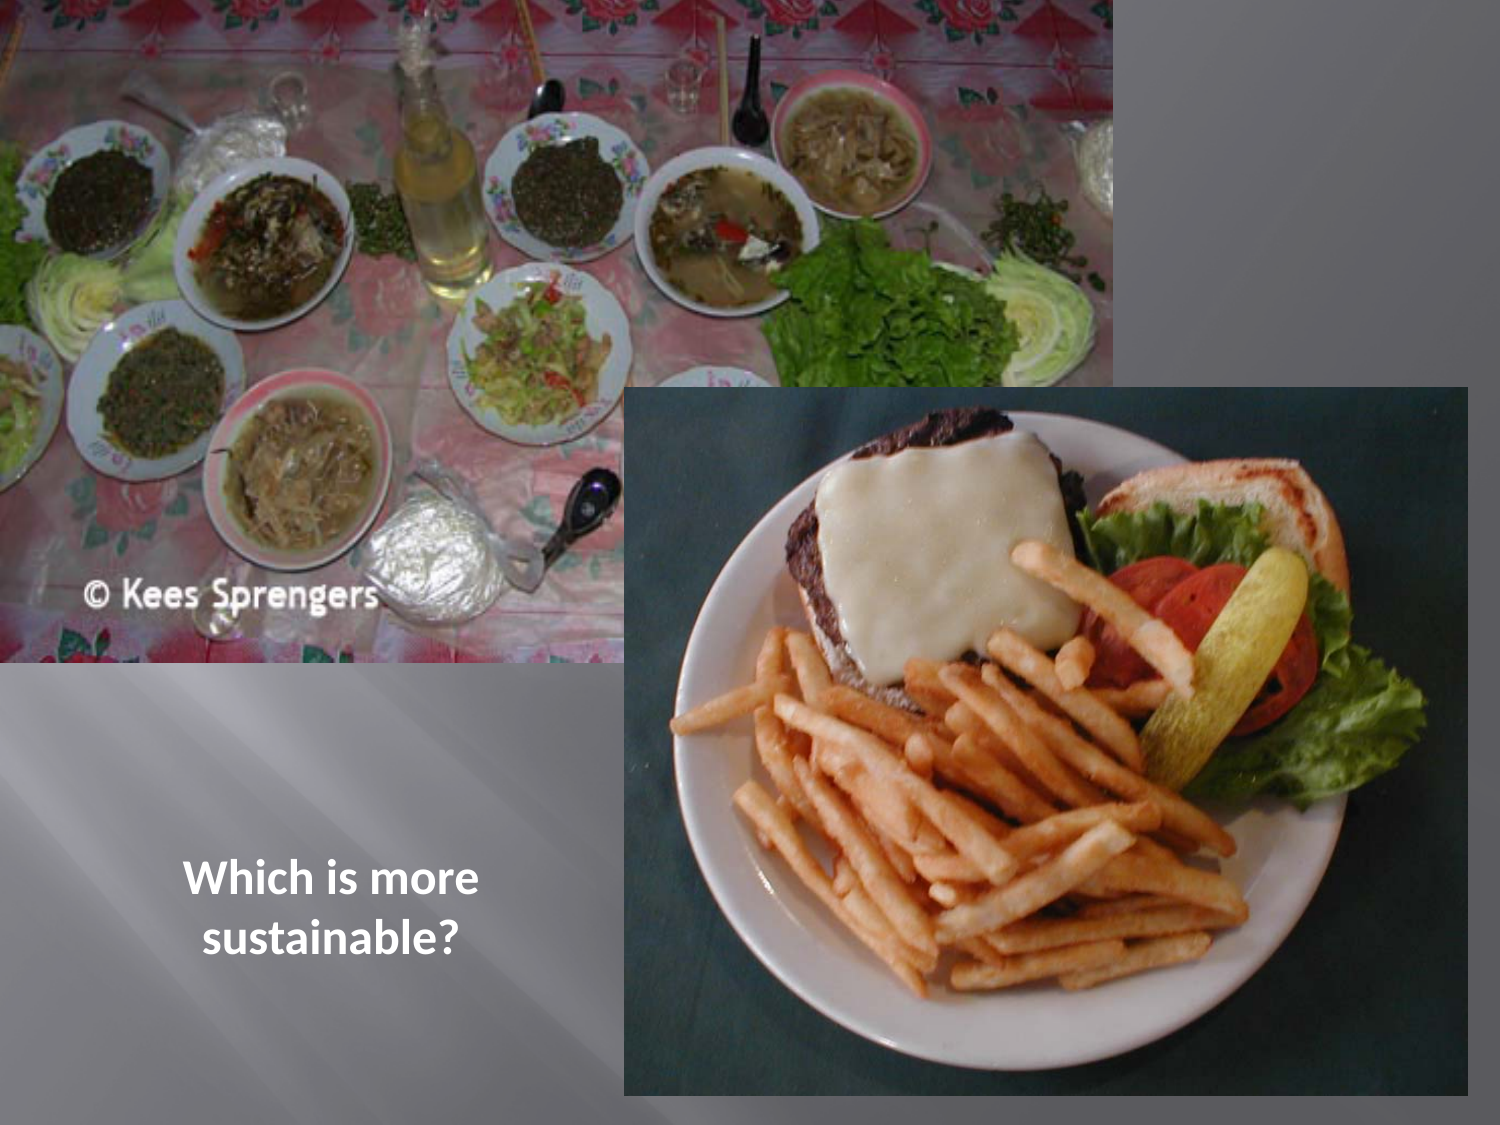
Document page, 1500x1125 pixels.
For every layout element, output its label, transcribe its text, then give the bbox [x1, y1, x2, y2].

picture [624, 387, 1468, 1096]
text_box Which is more sustainable? [87, 837, 575, 973]
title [0, 0, 1113, 663]
